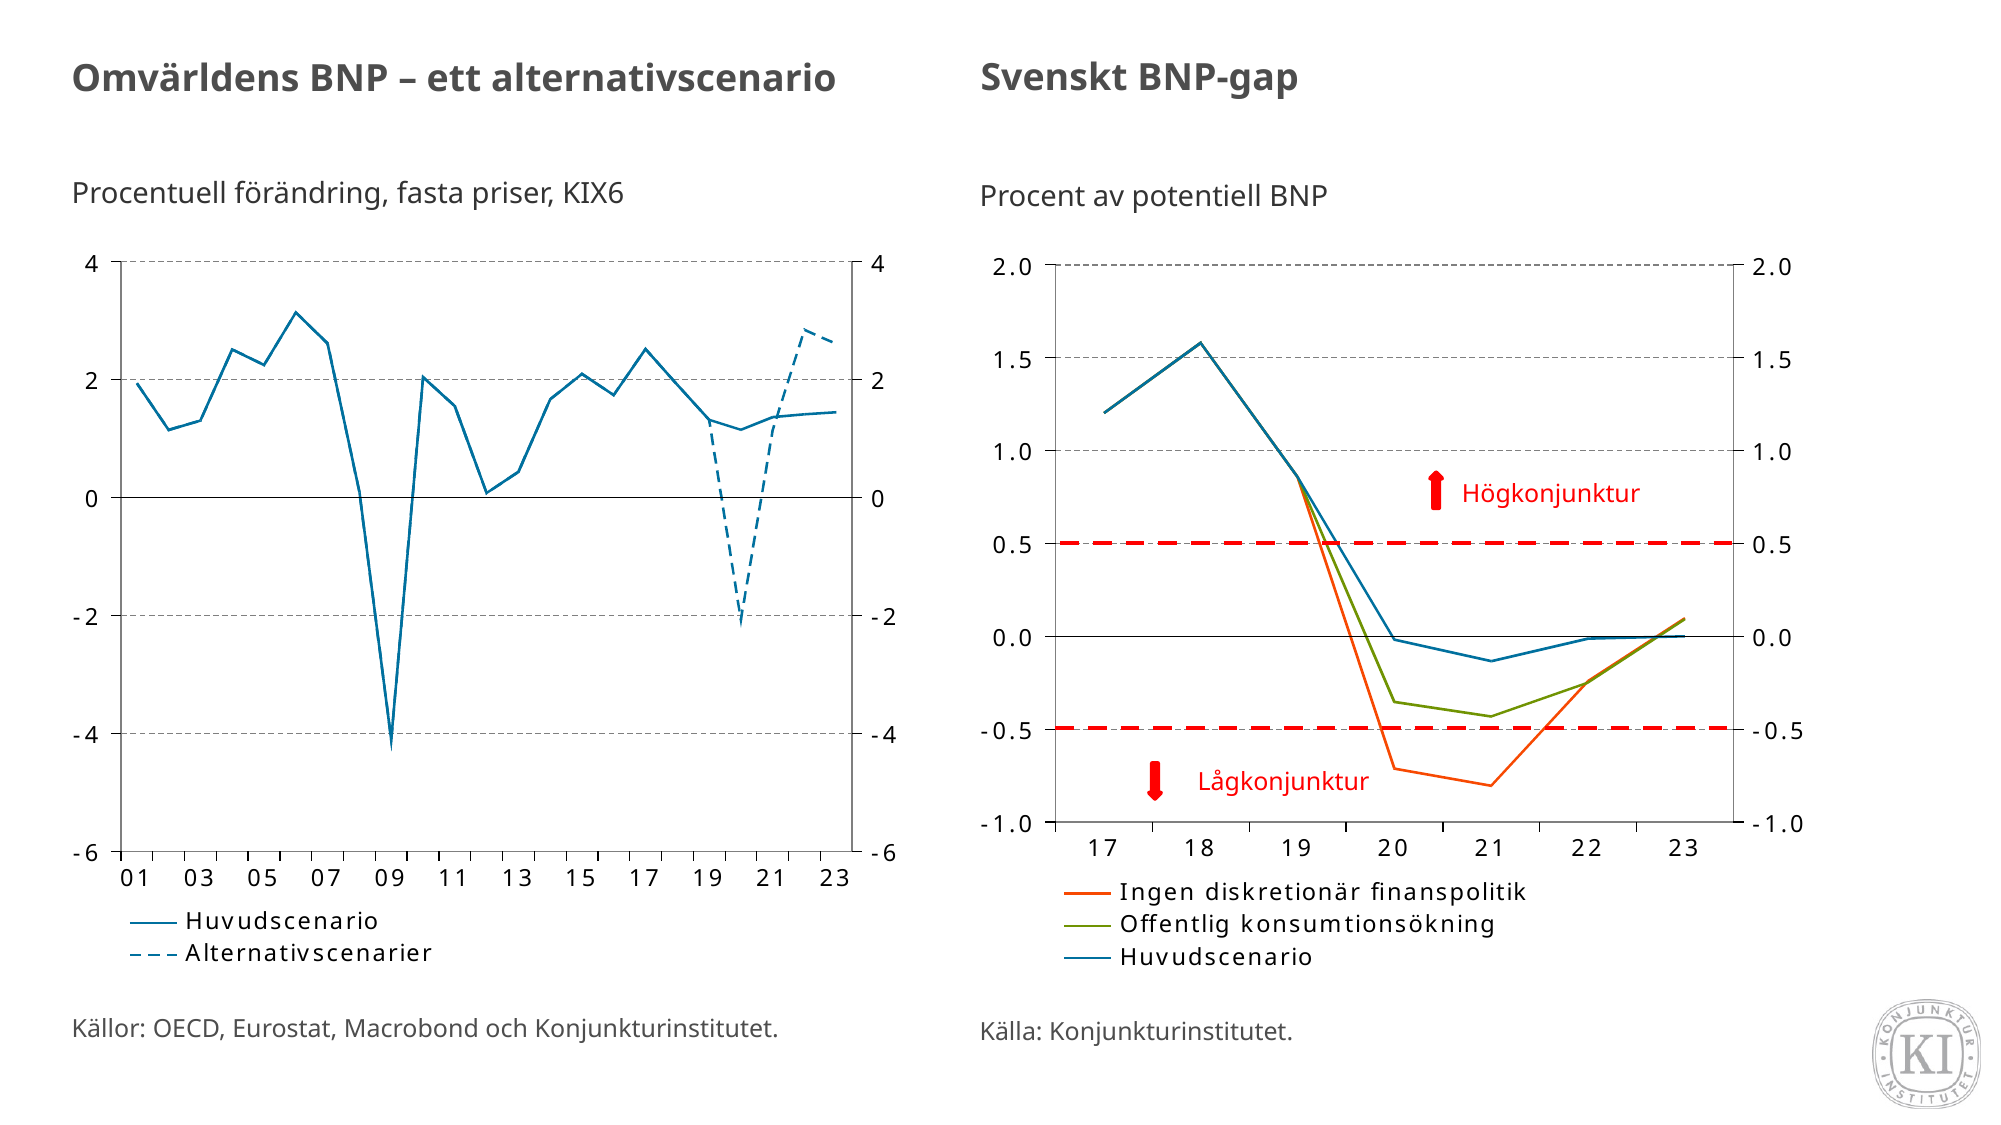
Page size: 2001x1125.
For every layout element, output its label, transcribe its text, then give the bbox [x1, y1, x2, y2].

text_box Omvärldens BNP – ett alternativscenario [56, 46, 951, 129]
text_box Källor: OECD, Eurostat, Macrobond och Konjunkturinstitutet. [56, 1005, 940, 1103]
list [950, 228, 1835, 998]
picture [42, 225, 927, 995]
list Procent av potentiell BNP [964, 137, 1848, 220]
list Svenskt BNP-gap [965, 45, 1849, 129]
list Källa: Konjunkturinstitutet. [964, 1008, 1848, 1106]
text_box Procentuell förändring, fasta priser, KIX6 [56, 134, 940, 217]
picture [1872, 999, 1981, 1109]
